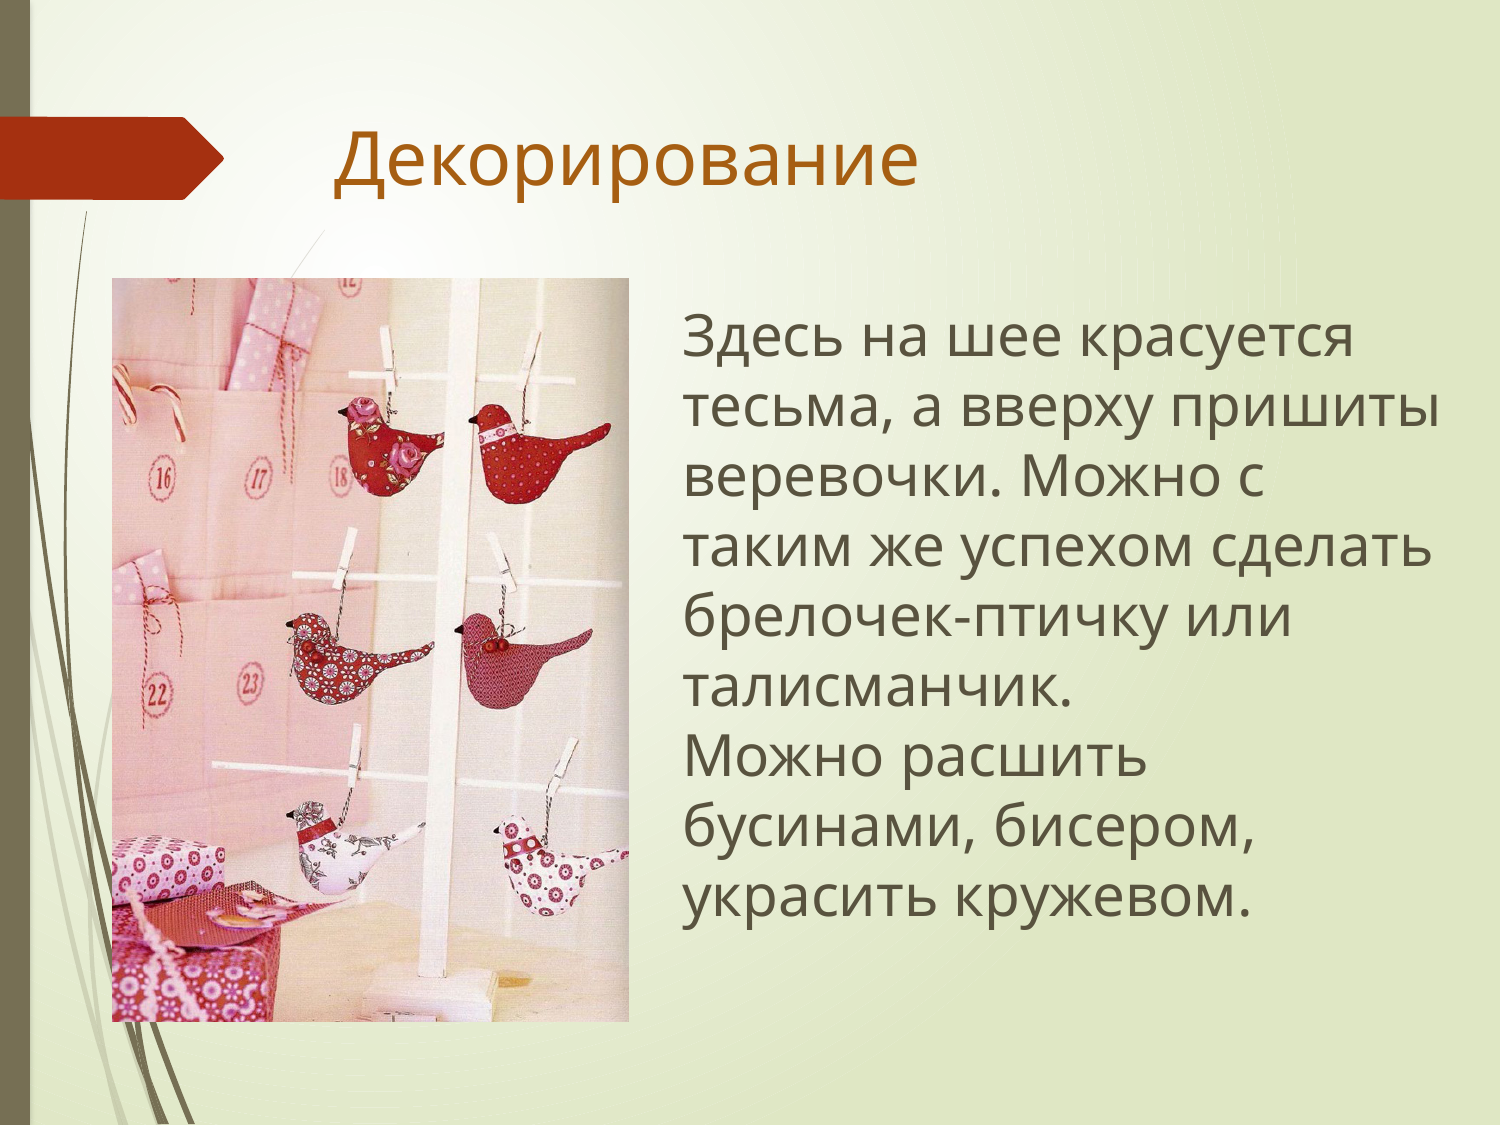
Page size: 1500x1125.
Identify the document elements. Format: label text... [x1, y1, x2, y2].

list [111, 278, 630, 1022]
text_box Здесь на шее красуется тесьма, а вверху пришиты веревочки. Можно с таким же успехом сделать брелочек-птичку или талисманчик. Можно расшить бусинами, бисером, украсить кружевом. [667, 290, 1459, 936]
title Декорирование [319, 102, 1400, 313]
